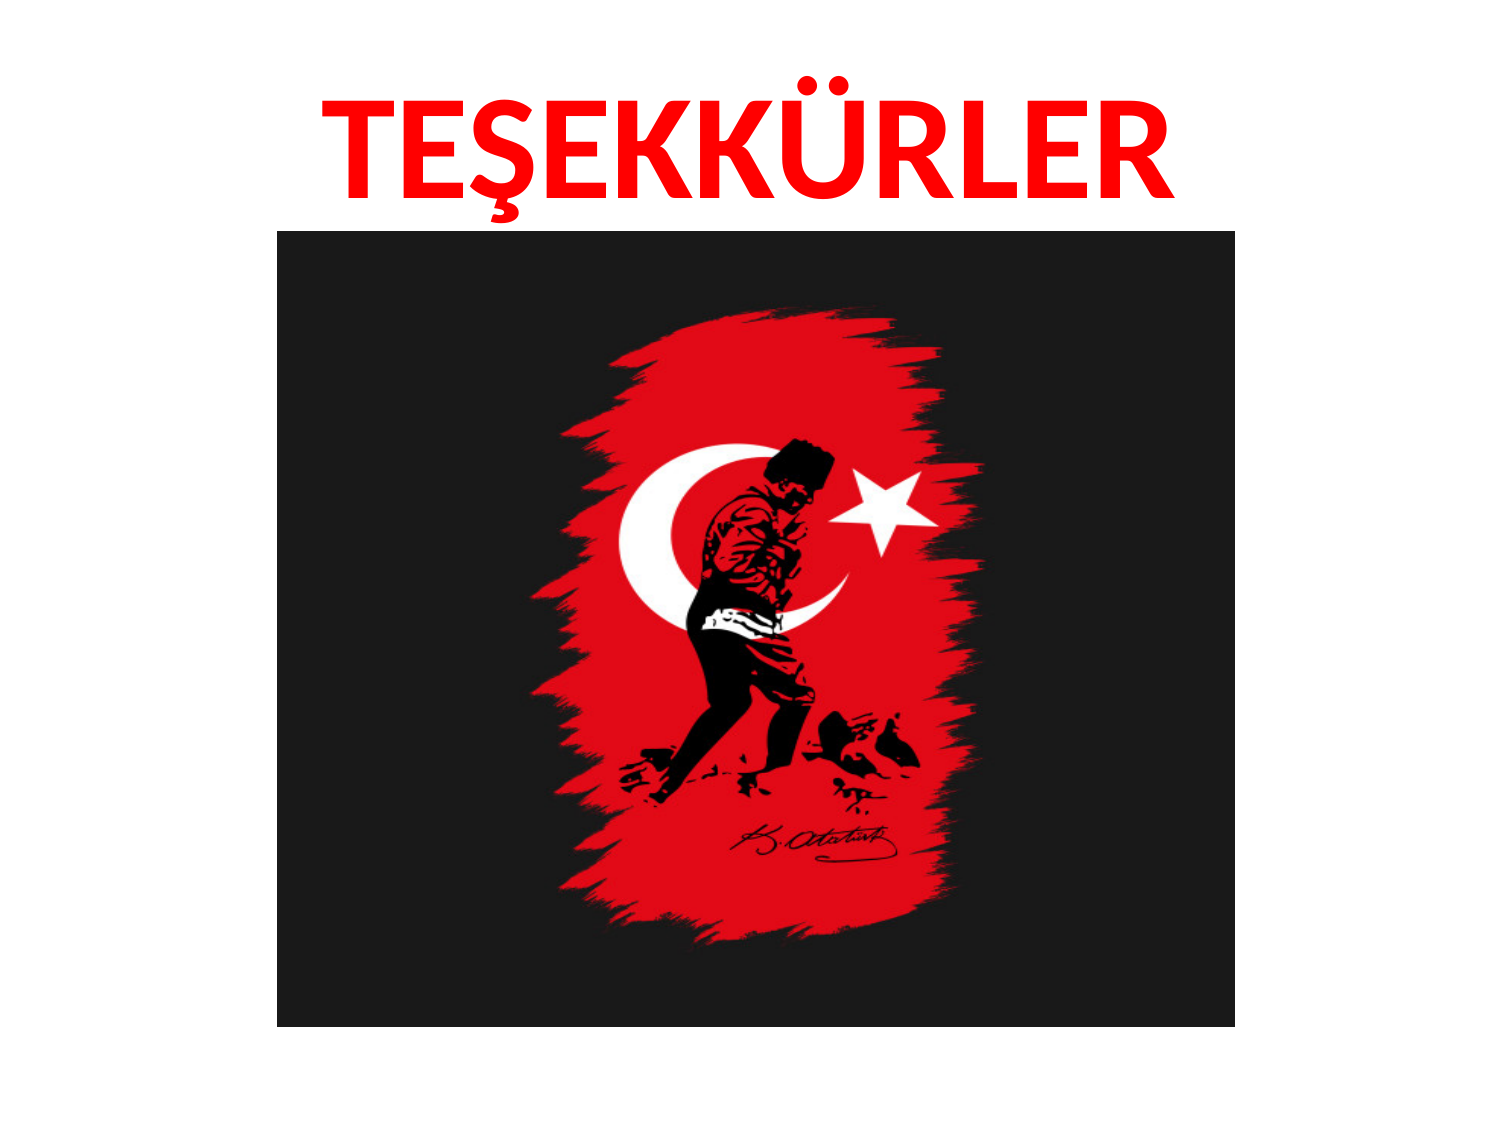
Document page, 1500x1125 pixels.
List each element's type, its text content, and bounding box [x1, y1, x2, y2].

picture [277, 231, 1235, 1027]
title TEŞEKKÜRLER [75, 45, 1425, 233]
